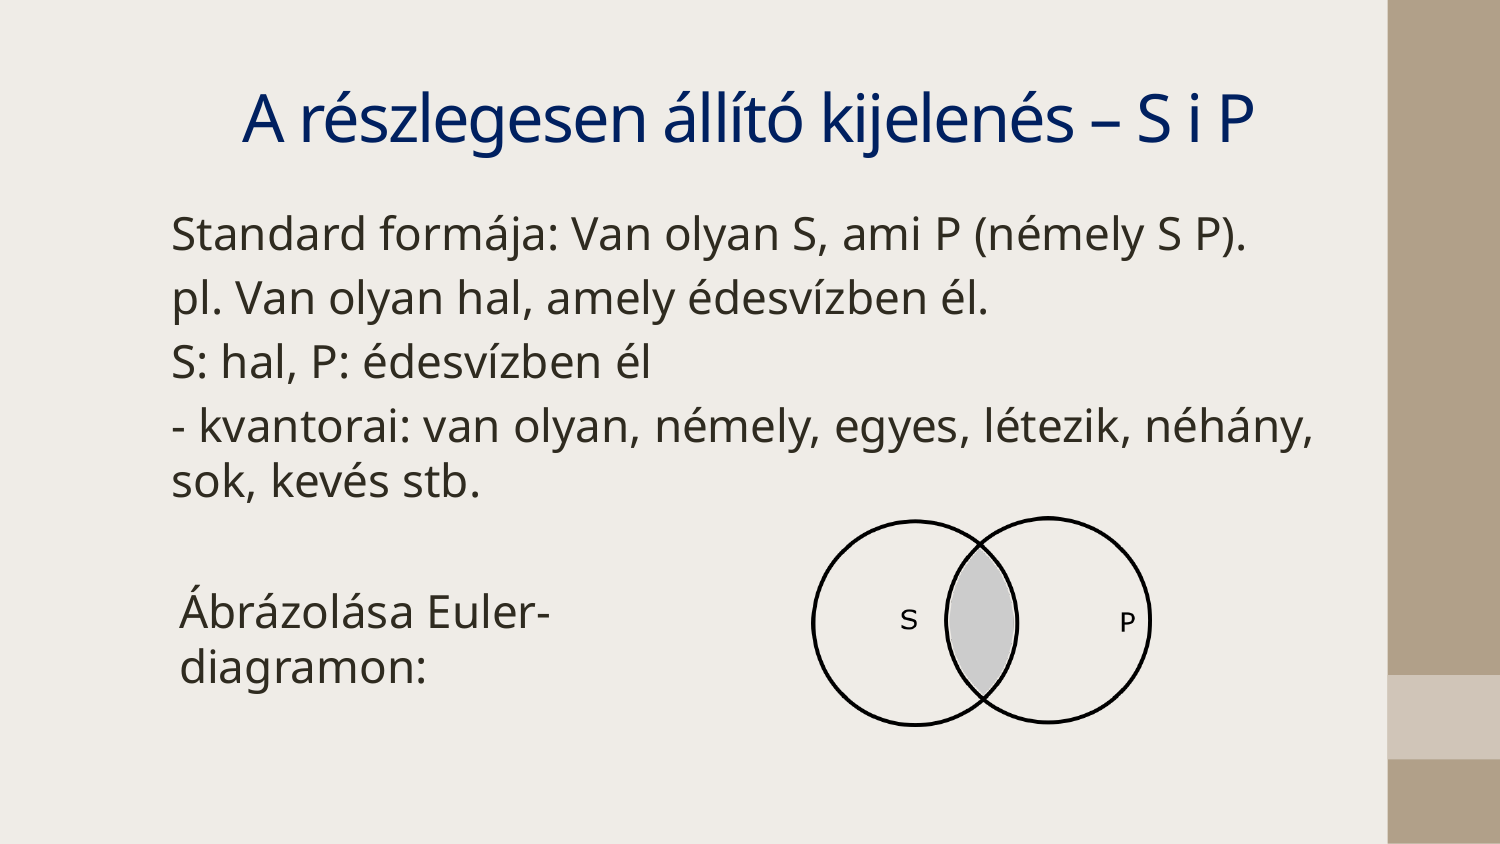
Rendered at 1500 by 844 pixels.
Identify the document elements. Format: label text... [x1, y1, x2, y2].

list Standard formája: Van olyan S, ami P (némely S P). pl. Van olyan hal, amely édesvízben él. S: hal, P: édesvízben él - kvantorai: van olyan, némely, egyes, létezik, néhány, sok, kevés stb. [137, 196, 1388, 788]
title A részlegesen állító kijelenés – S i P [75, 18, 1425, 214]
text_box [145, 515, 1153, 728]
